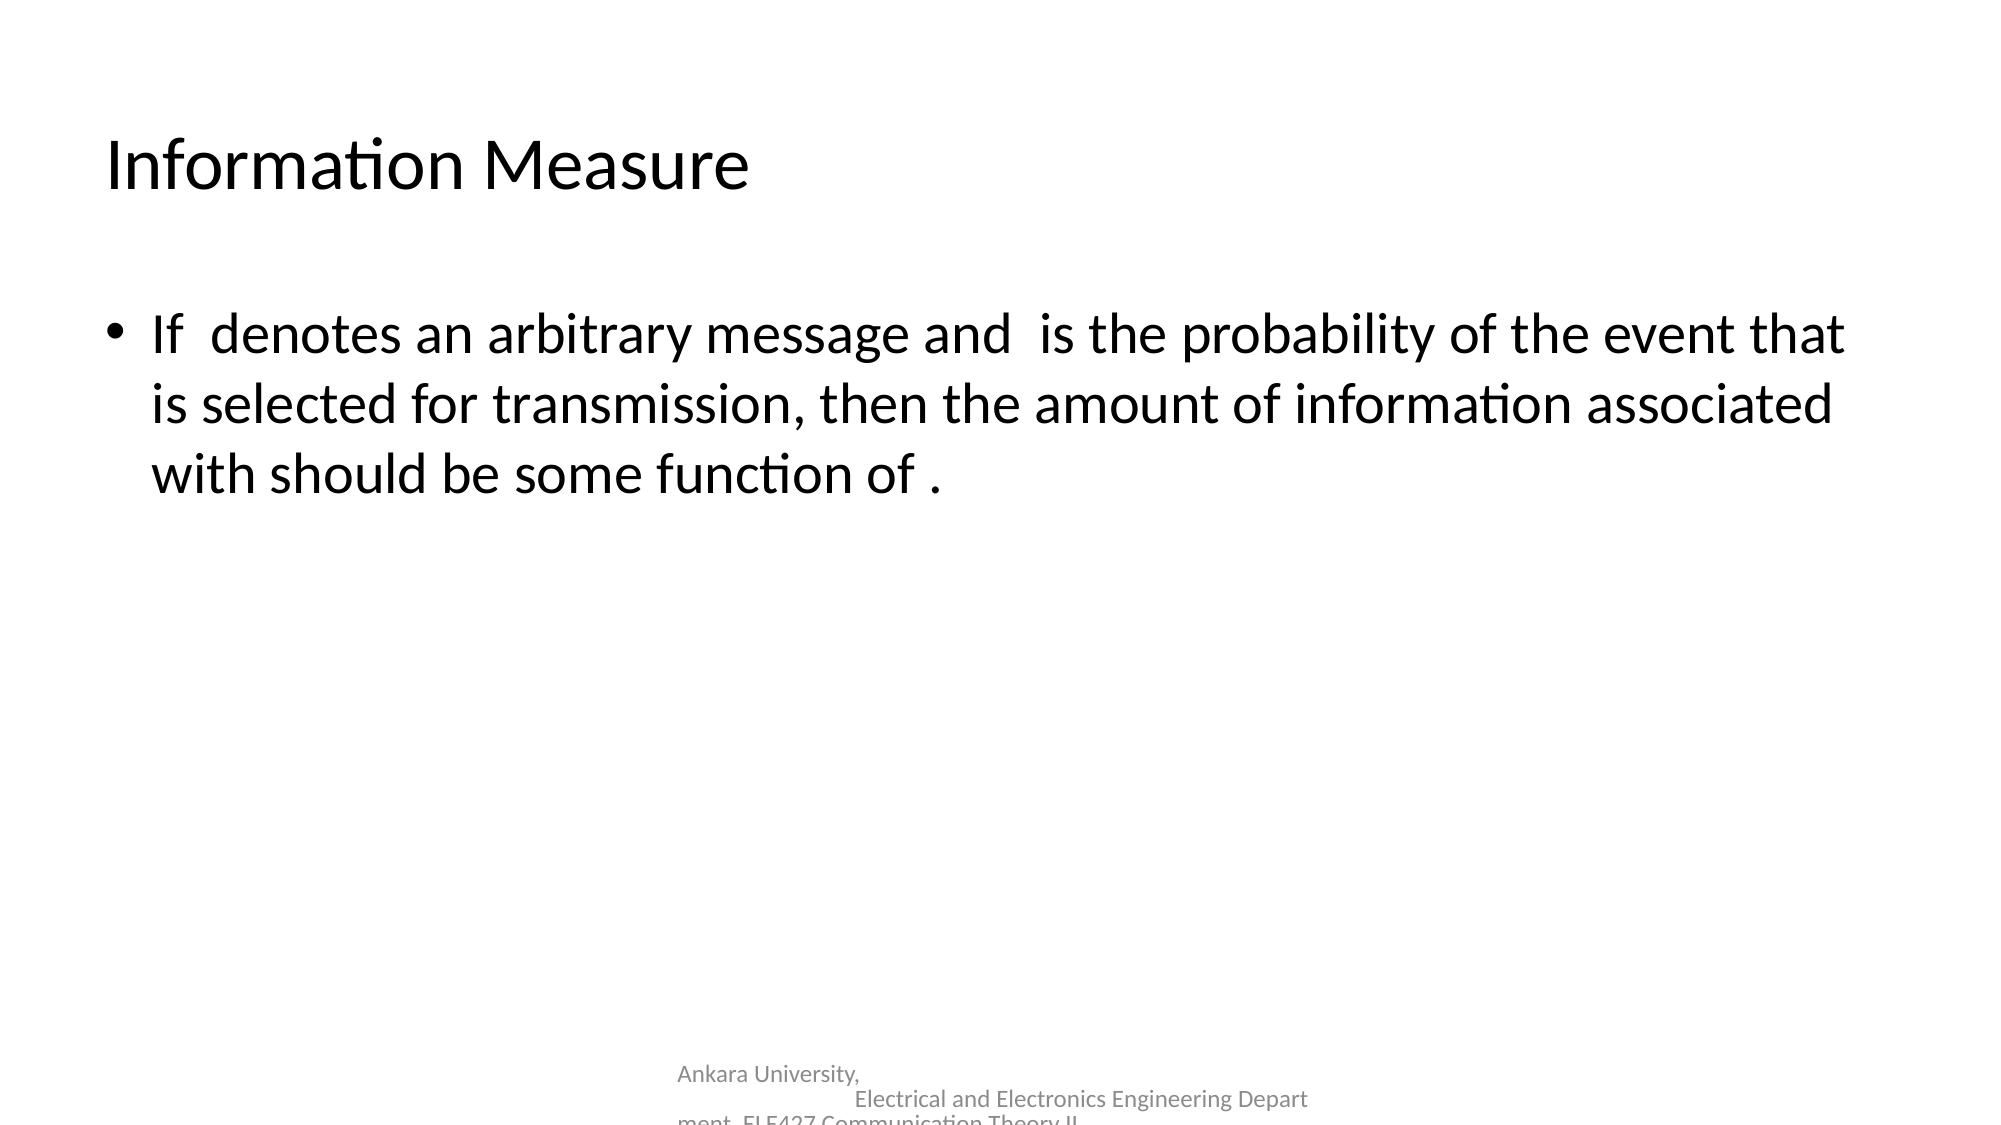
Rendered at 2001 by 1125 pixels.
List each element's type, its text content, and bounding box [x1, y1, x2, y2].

footer Ankara University, Electrical and Electronics Engineering Department, ELE427 Communication Theory II [662, 1042, 1338, 1103]
